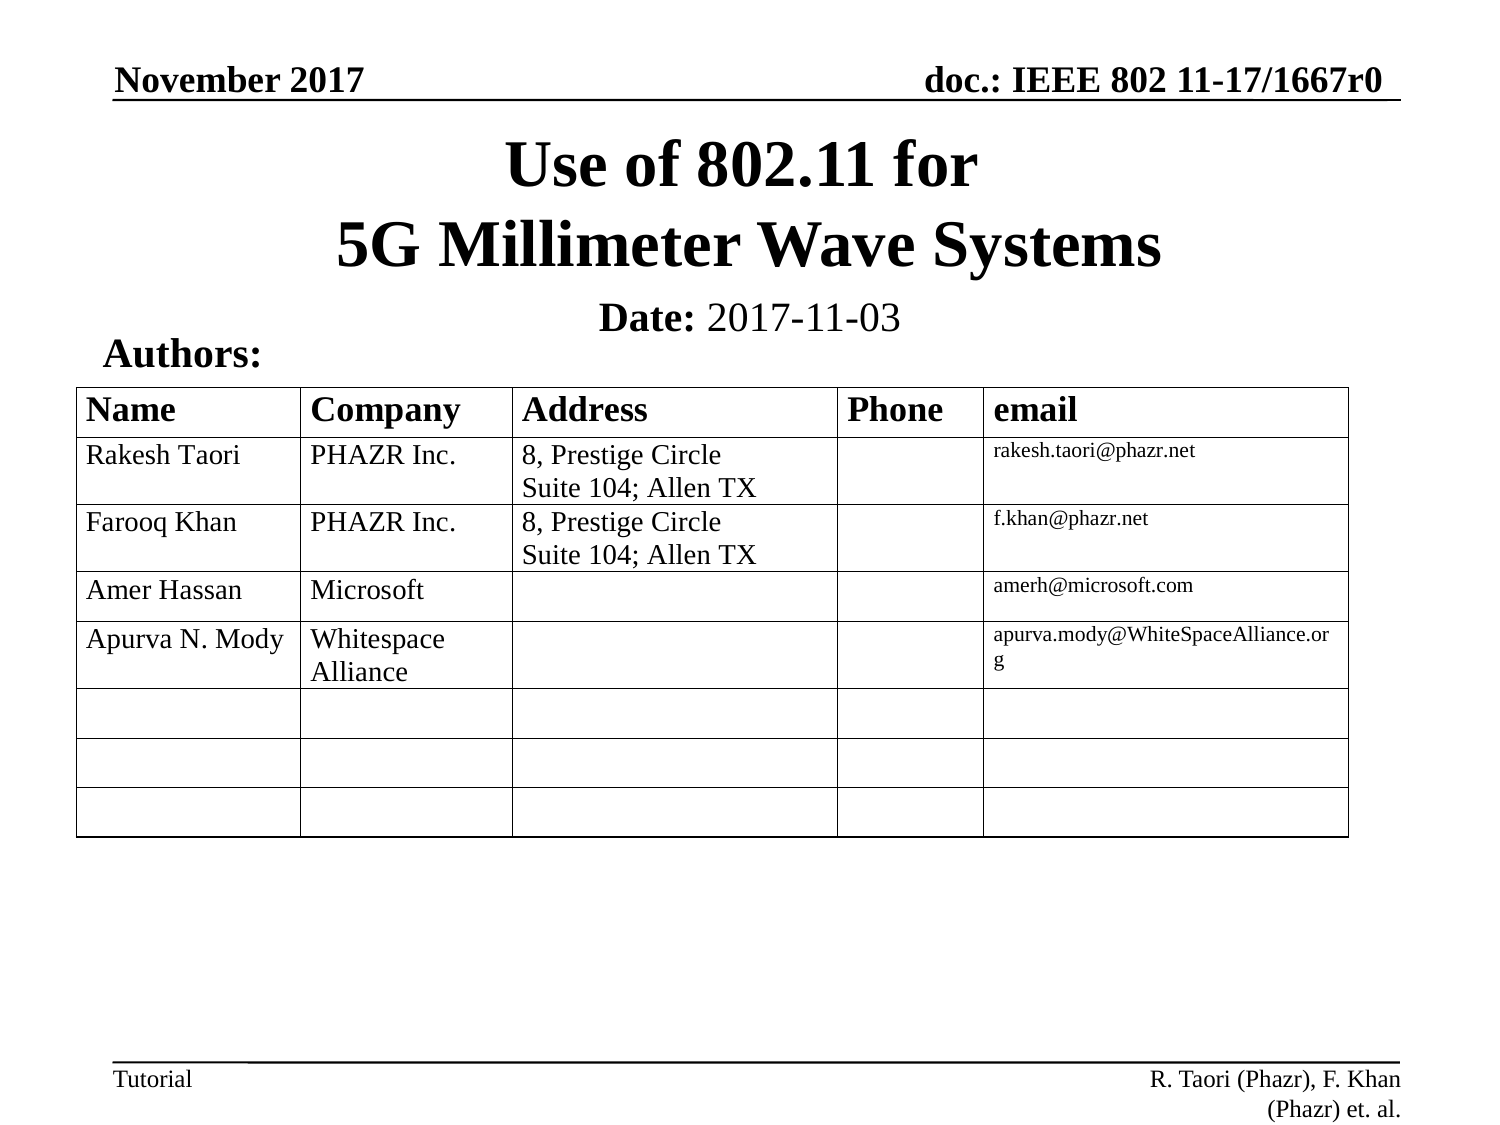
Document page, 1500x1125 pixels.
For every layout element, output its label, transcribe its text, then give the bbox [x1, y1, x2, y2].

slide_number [114, 54, 368, 101]
text_box Authors: [87, 318, 325, 381]
list Date: 2017-11-03 [112, 287, 1388, 350]
title Use of 802.11 for 5G Millimeter Wave Systems [112, 112, 1388, 287]
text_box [62, 386, 1463, 959]
footer R. Taori (Phazr), F. Khan (Phazr) et. al. [1128, 1061, 1402, 1093]
